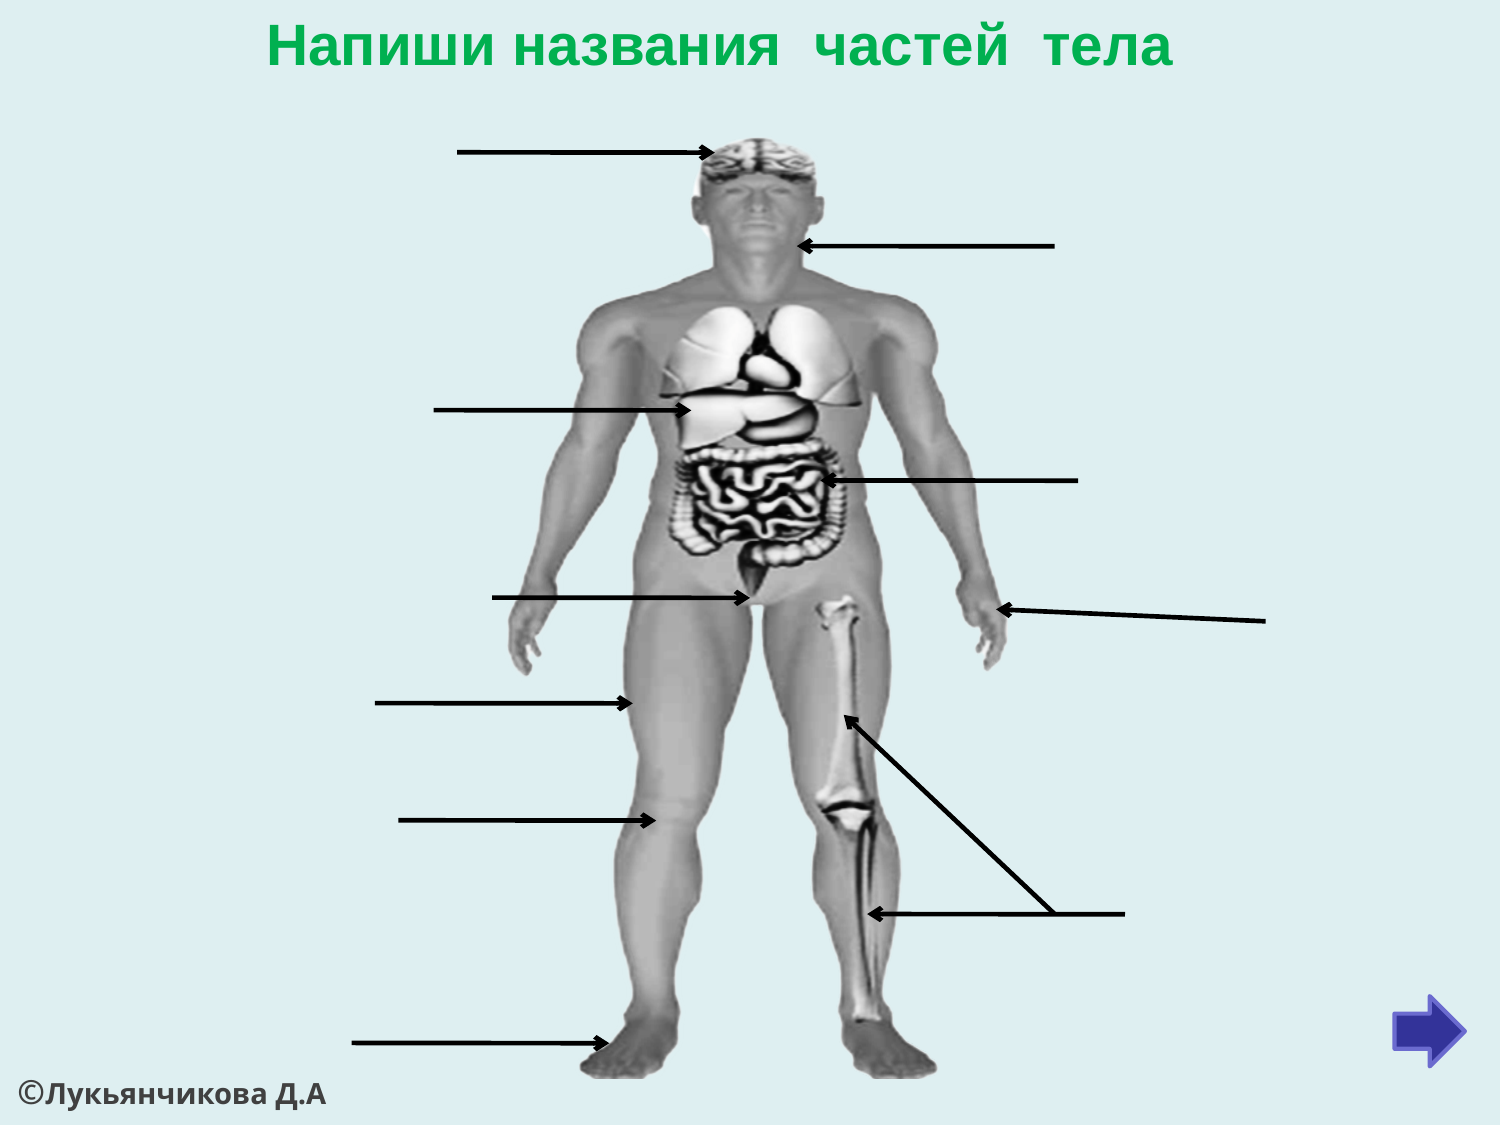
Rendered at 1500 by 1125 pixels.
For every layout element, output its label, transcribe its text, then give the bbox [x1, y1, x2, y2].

text_box Напиши названия частей тела [251, 0, 1205, 85]
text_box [995, 609, 1266, 622]
text_box ©Лукьянчикова Д.А [2, 1064, 1500, 1119]
picture [468, 116, 1008, 1079]
text_box [1392, 994, 1467, 1064]
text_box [843, 714, 1055, 915]
